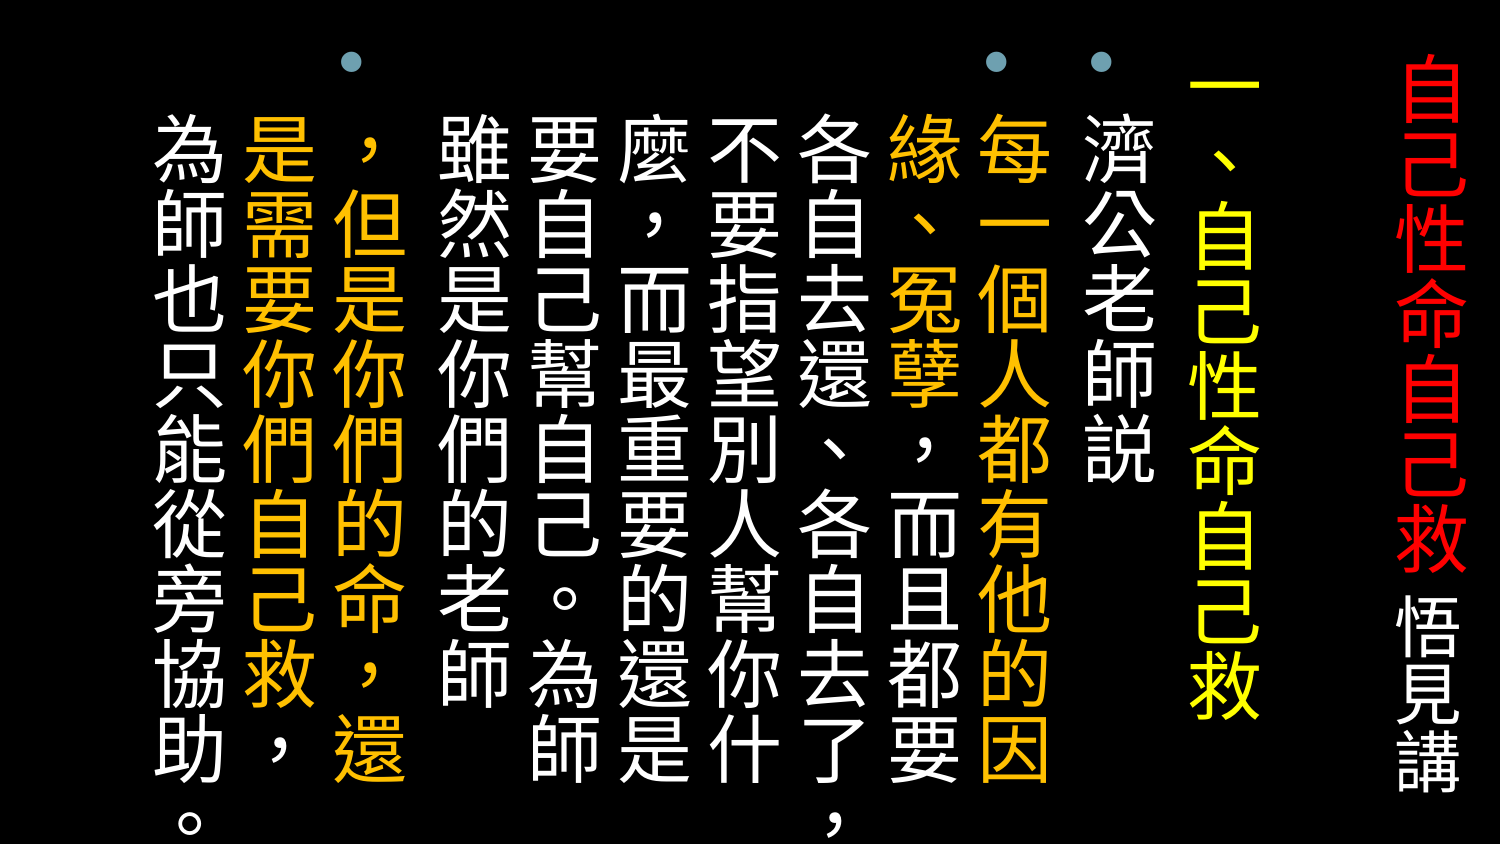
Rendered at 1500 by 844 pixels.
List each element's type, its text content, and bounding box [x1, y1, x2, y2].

title 自己性命自己救 悟見講 [1376, 27, 1483, 820]
list 一、自己性命自己救 濟公老師説 每一個人都有他的因緣、冤孽，而且都要各自去還、各自去了，不要指望別人幫你什麼，而最重要的還是要自己幫自己。為師雖然是你們的老師 ，但是你們的命，還是需要你們自己救，為師也只能從旁協助。 [29, 27, 1365, 820]
